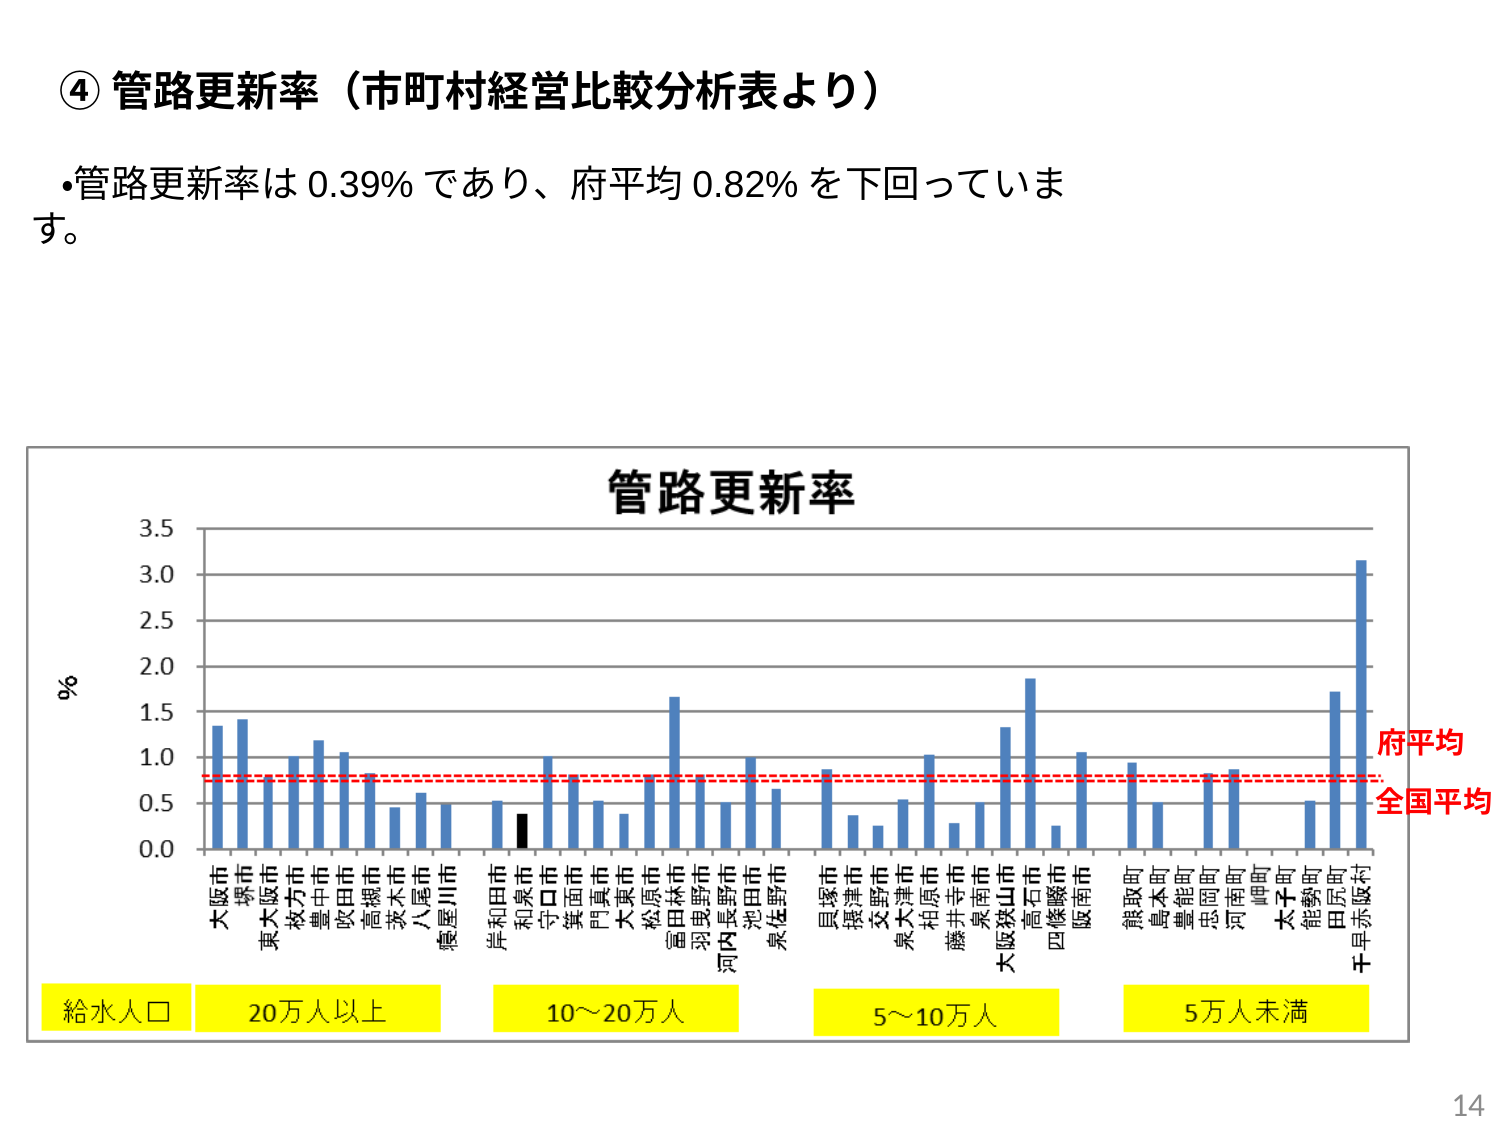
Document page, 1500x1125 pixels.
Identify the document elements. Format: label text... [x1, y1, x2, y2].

picture [26, 446, 1410, 1048]
slide_number 14 [1162, 1072, 1500, 1125]
text_box 全国平均 [1410, 775, 1500, 826]
text_box ④管路更新率（市町村経営比較分析表より） ・管路更新率は0.39%であり、府平均0.82%を下回っています。 [15, 80, 1124, 280]
text_box 府平均 [1410, 716, 1500, 767]
